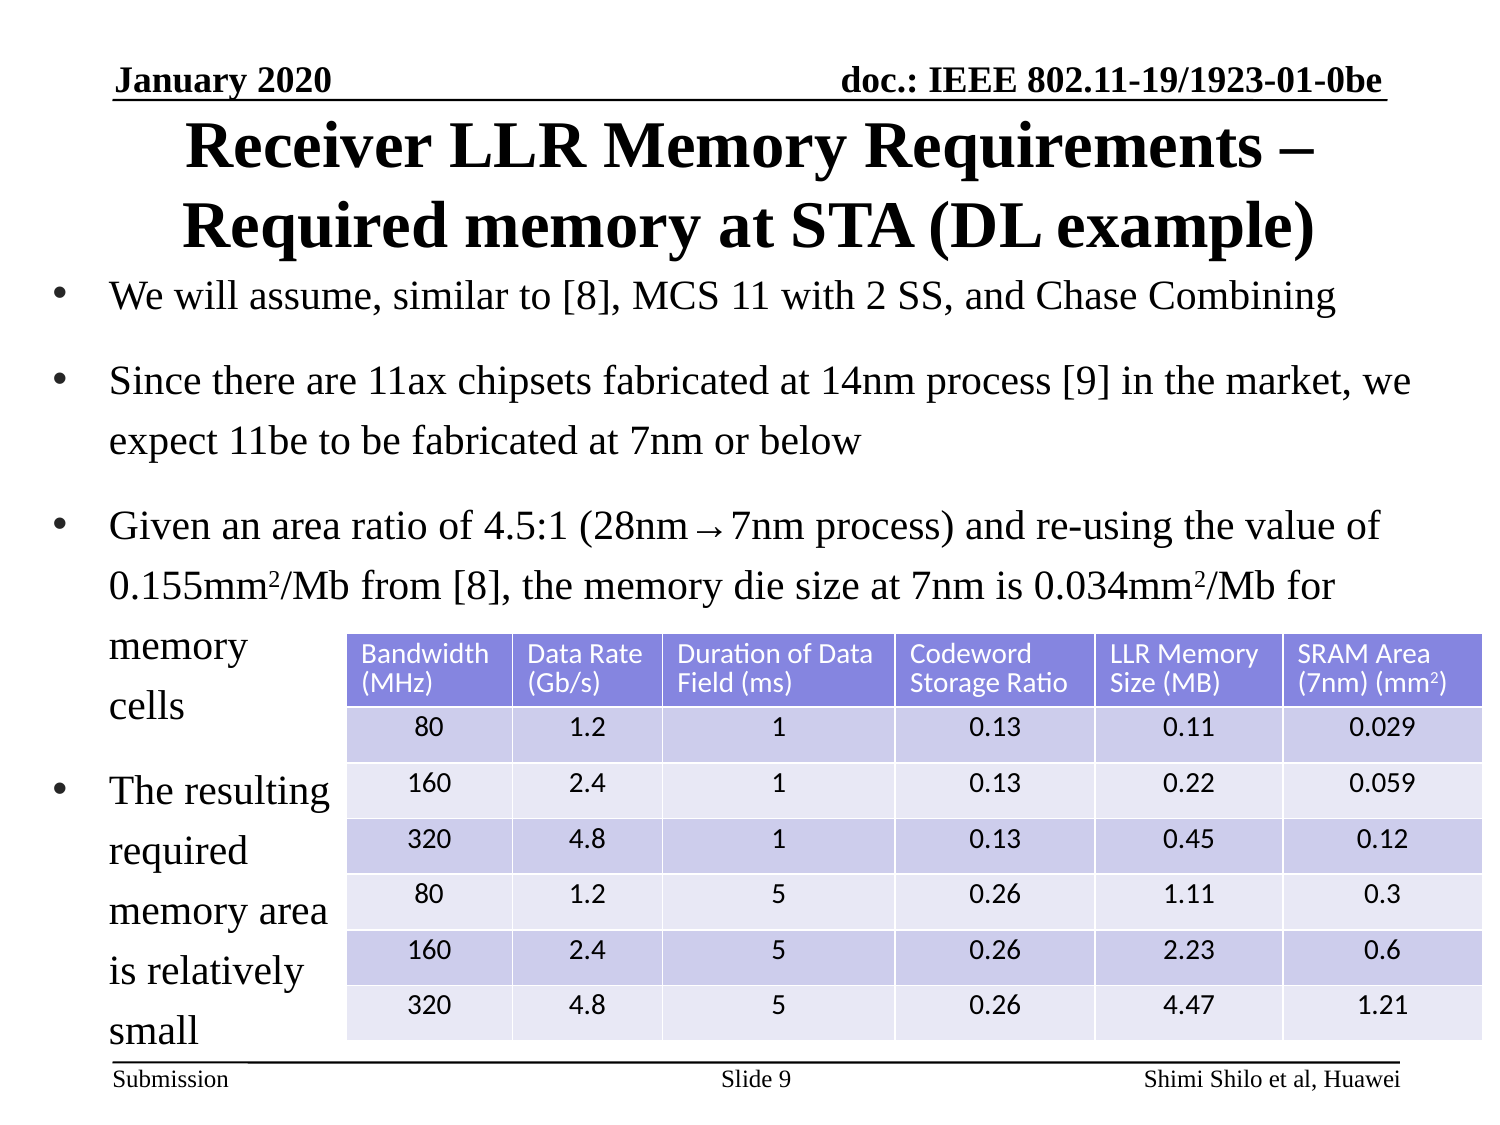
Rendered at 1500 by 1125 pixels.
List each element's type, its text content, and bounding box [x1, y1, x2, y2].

table_cell 5 [663, 986, 894, 1040]
table_cell 0.13 [896, 819, 1094, 873]
table_cell 80 [347, 875, 512, 929]
table_cell 0.11 [1096, 708, 1282, 762]
table_header Data Rate (Gb/s) [513, 634, 662, 706]
table_header Duration of Data Field (ms) [663, 634, 894, 706]
table_cell 2.4 [513, 931, 662, 985]
table_cell 160 [347, 931, 512, 985]
table_cell 80 [347, 708, 512, 762]
table_cell 5 [663, 875, 894, 929]
table_cell 0.029 [1284, 708, 1482, 762]
table_header Bandwidth (MHz) [347, 634, 512, 706]
table_cell 0.26 [896, 931, 1094, 985]
table_cell 5 [663, 931, 894, 985]
table_cell 0.13 [896, 764, 1094, 818]
table_cell 0.26 [896, 986, 1094, 1040]
table_cell 320 [347, 986, 512, 1040]
table_header Codeword Storage Ratio [896, 634, 1094, 706]
table_header LLR Memory Size (MB) [1096, 634, 1282, 706]
table_cell 320 [347, 819, 512, 873]
table_cell 2.4 [513, 764, 662, 818]
table_cell 1.11 [1096, 875, 1282, 929]
table_header SRAM Area (7nm) (mm2) [1284, 634, 1482, 706]
table_cell 0.3 [1284, 875, 1482, 929]
table_cell 160 [347, 764, 512, 818]
table_cell 2.23 [1096, 931, 1282, 985]
table_cell 1 [663, 708, 894, 762]
table_cell 4.47 [1096, 986, 1282, 1040]
table_cell 4.8 [513, 986, 662, 1040]
table_cell 4.8 [513, 819, 662, 873]
table_cell 0.45 [1096, 819, 1282, 873]
footer Shimi Shilo et al, Huawei [1140, 1061, 1402, 1093]
table_cell 0.6 [1284, 931, 1482, 985]
table_cell 1.2 [513, 875, 662, 929]
slide_number Slide 9 [712, 1076, 800, 1093]
table_cell 1.21 [1284, 986, 1482, 1040]
table_cell 0.22 [1096, 764, 1282, 818]
table_cell 0.26 [896, 875, 1094, 929]
table_cell 1 [663, 764, 894, 818]
list We will assume, similar to [8], MCS 11 with 2 SS, and Chase Combining Since there are 11ax chipsets fabricated at 14nm process [9] in the market, we expect 11be to be fabricated at 7nm or below Given an area ratio of 4.5:1 (28nm→7nm process) and re-using the value of 0.155mm2/Mb from [8], the memory die size at 7nm is 0.034mm2/Mb for memory cells The resulting required memory area is relatively small [37, 249, 1476, 1076]
table_cell 0.13 [896, 708, 1094, 762]
title Receiver LLR Memory Requirements – Required memory at STA (DL example) [112, 137, 1388, 226]
table_cell 1 [663, 819, 894, 873]
table_cell 0.059 [1284, 764, 1482, 818]
table_cell 1.2 [513, 708, 662, 762]
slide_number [114, 54, 335, 101]
table_cell 0.12 [1284, 819, 1482, 873]
